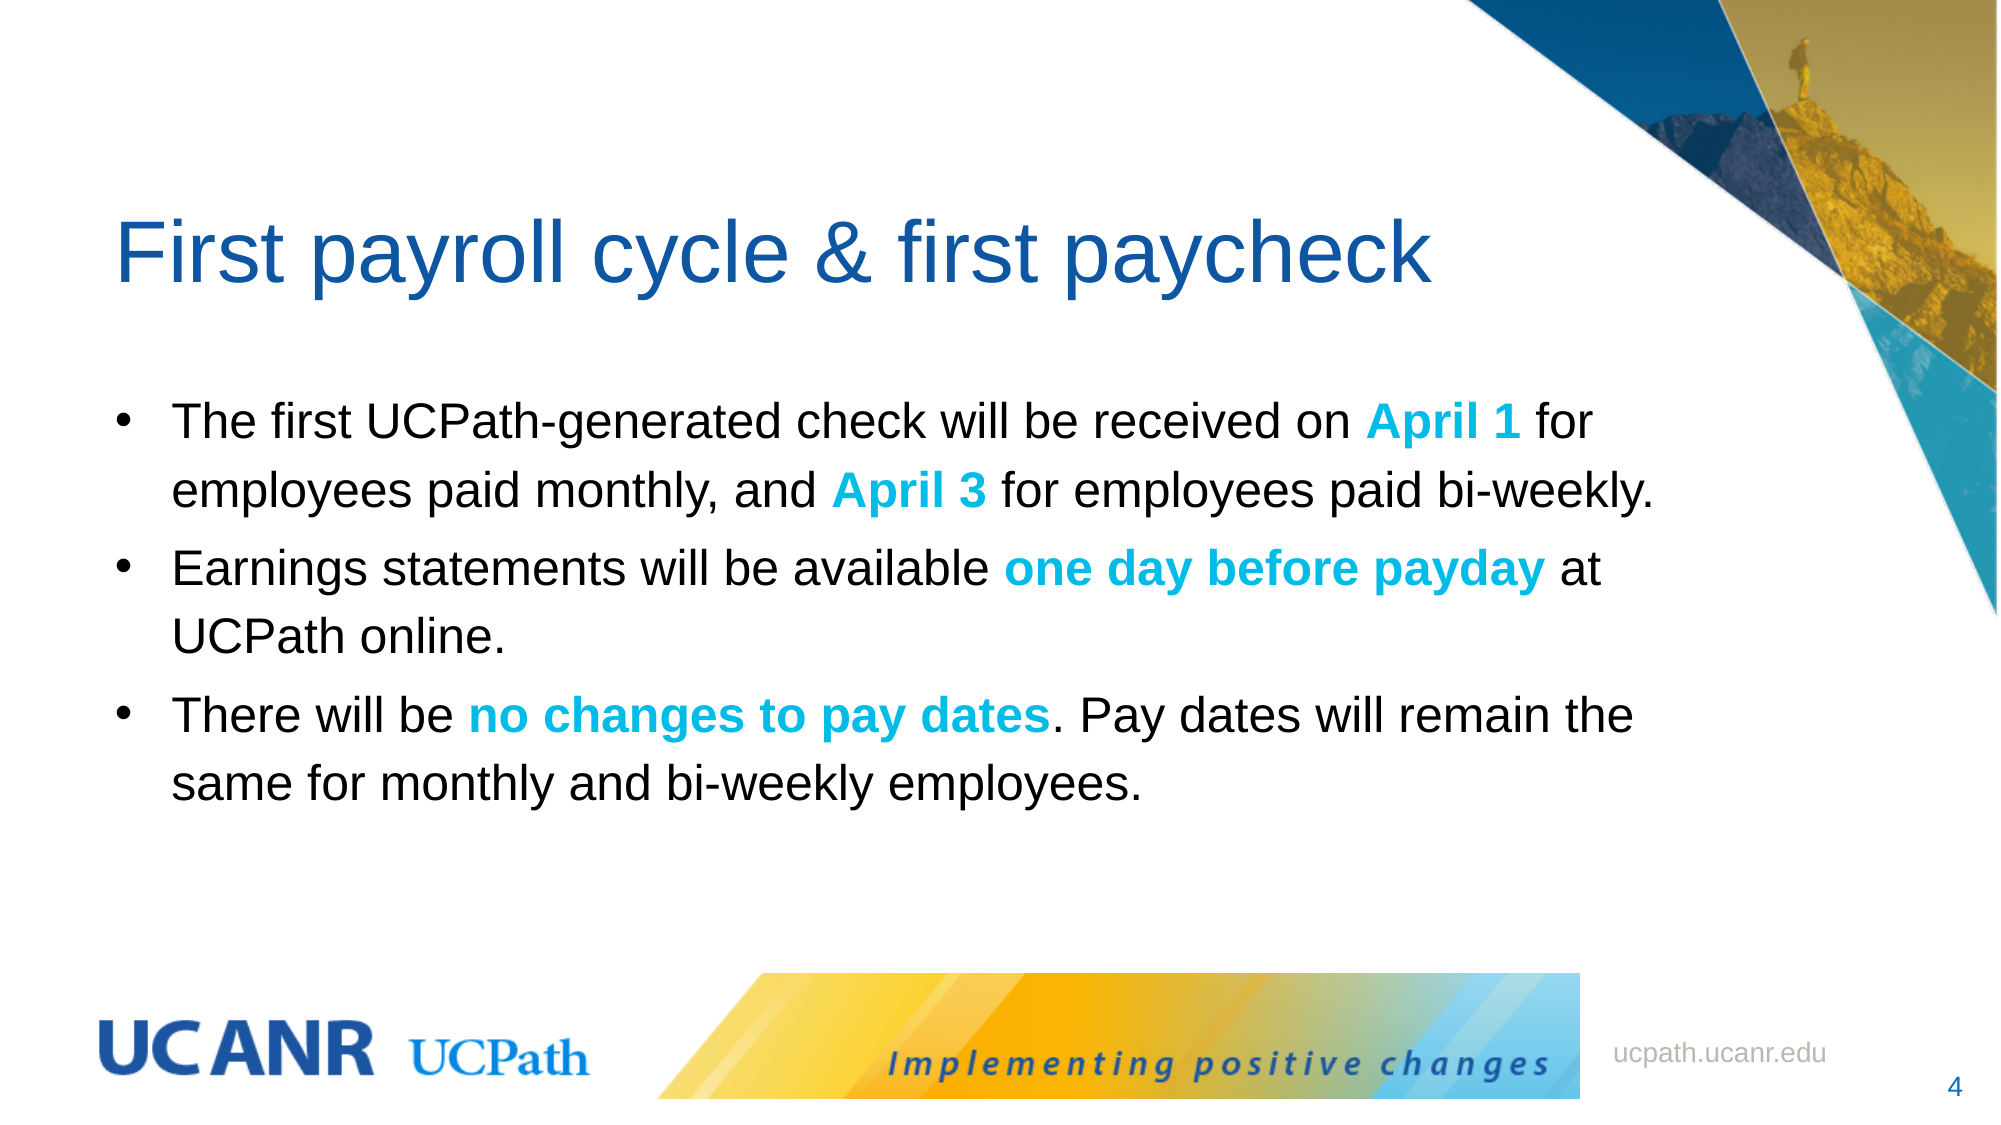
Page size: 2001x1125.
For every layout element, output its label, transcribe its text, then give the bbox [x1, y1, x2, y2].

list The first UCPath-generated check will be received on April 1 for employees paid monthly, and April 3 for employees paid bi-weekly. Earnings statements will be available one day before payday at UCPath online. There will be no changes to pay dates. Pay dates will remain the same for monthly and bi-weekly employees. [99, 372, 1695, 869]
picture [95, 973, 1580, 1099]
picture [1446, 0, 2001, 647]
title First payroll cycle & first paycheck [99, 153, 1464, 342]
